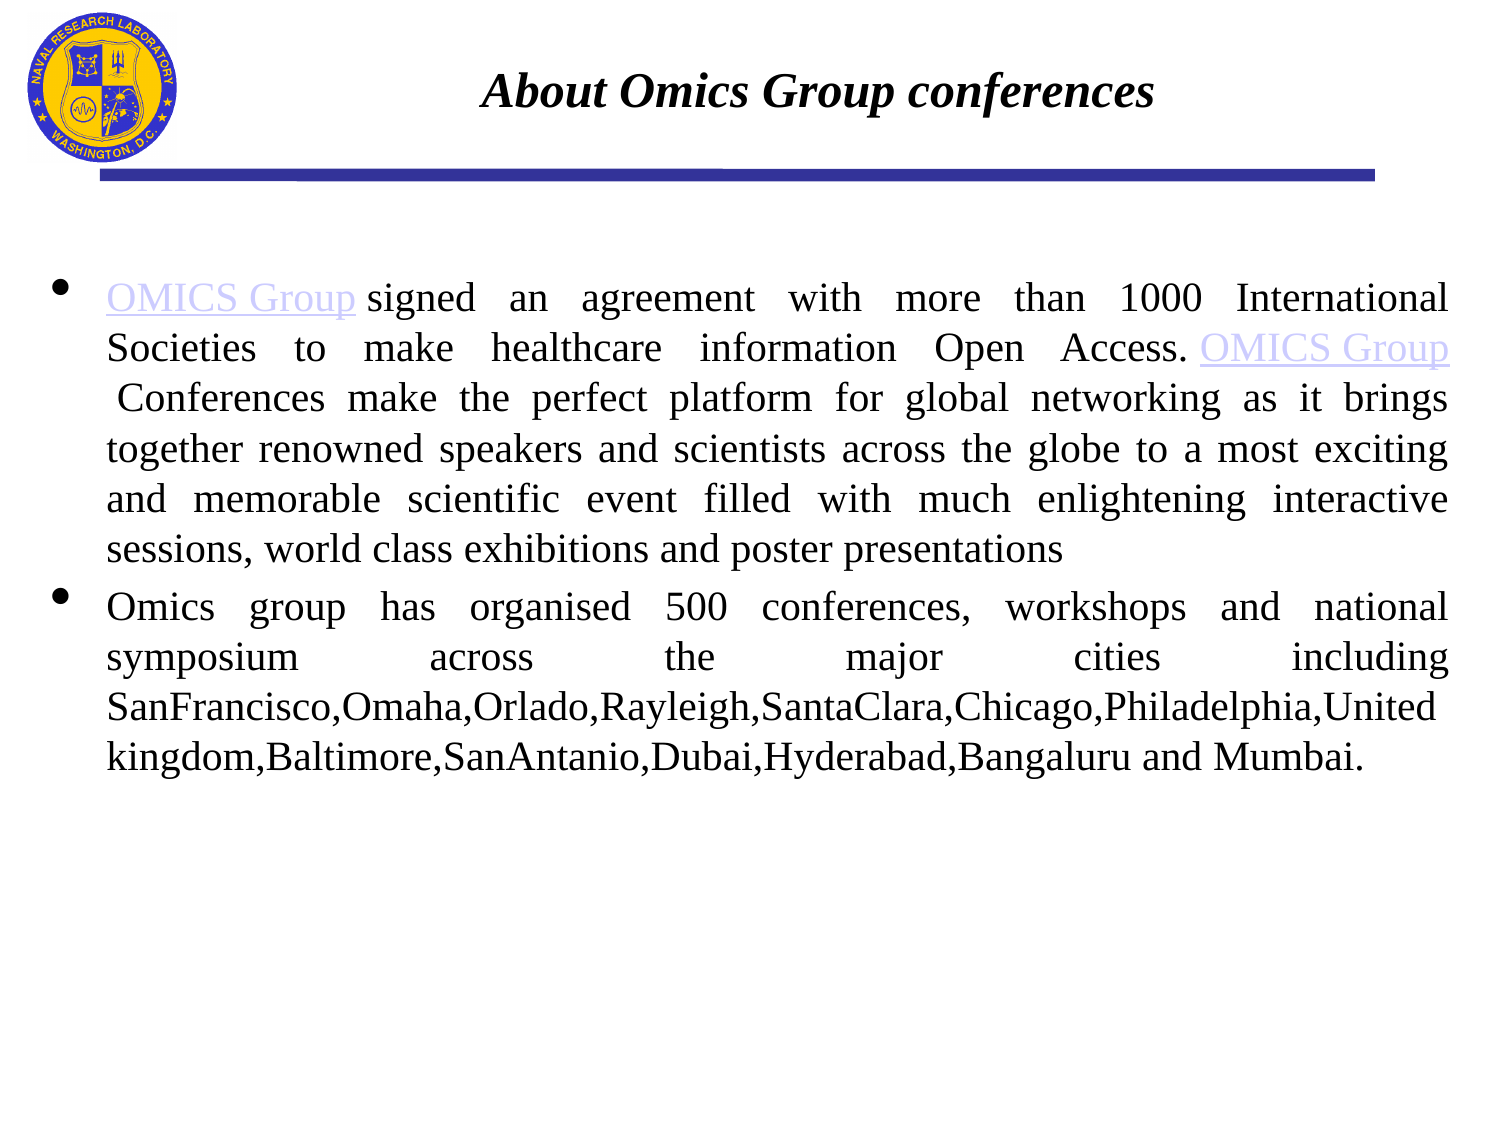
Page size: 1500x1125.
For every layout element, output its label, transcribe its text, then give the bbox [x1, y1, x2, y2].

title About Omics Group conferences [225, 24, 1413, 150]
list OMICS Group signed an agreement with more than 1000 International Societies to make healthcare information Open Access. OMICS Group Conferences make the perfect platform for global networking as it brings together renowned speakers and scientists across the globe to a most exciting and memorable scientific event filled with much enlightening interactive sessions, world class exhibitions and poster presentations Omics group has organised 500 conferences, workshops and national symposium across the major cities including SanFrancisco,Omaha,Orlado,Rayleigh,SantaClara,Chicago,Philadelphia,Unitedkingdom,Baltimore,SanAntanio,Dubai,Hyderabad,Bangaluru and Mumbai. [35, 262, 1465, 1090]
picture [27, 12, 177, 163]
